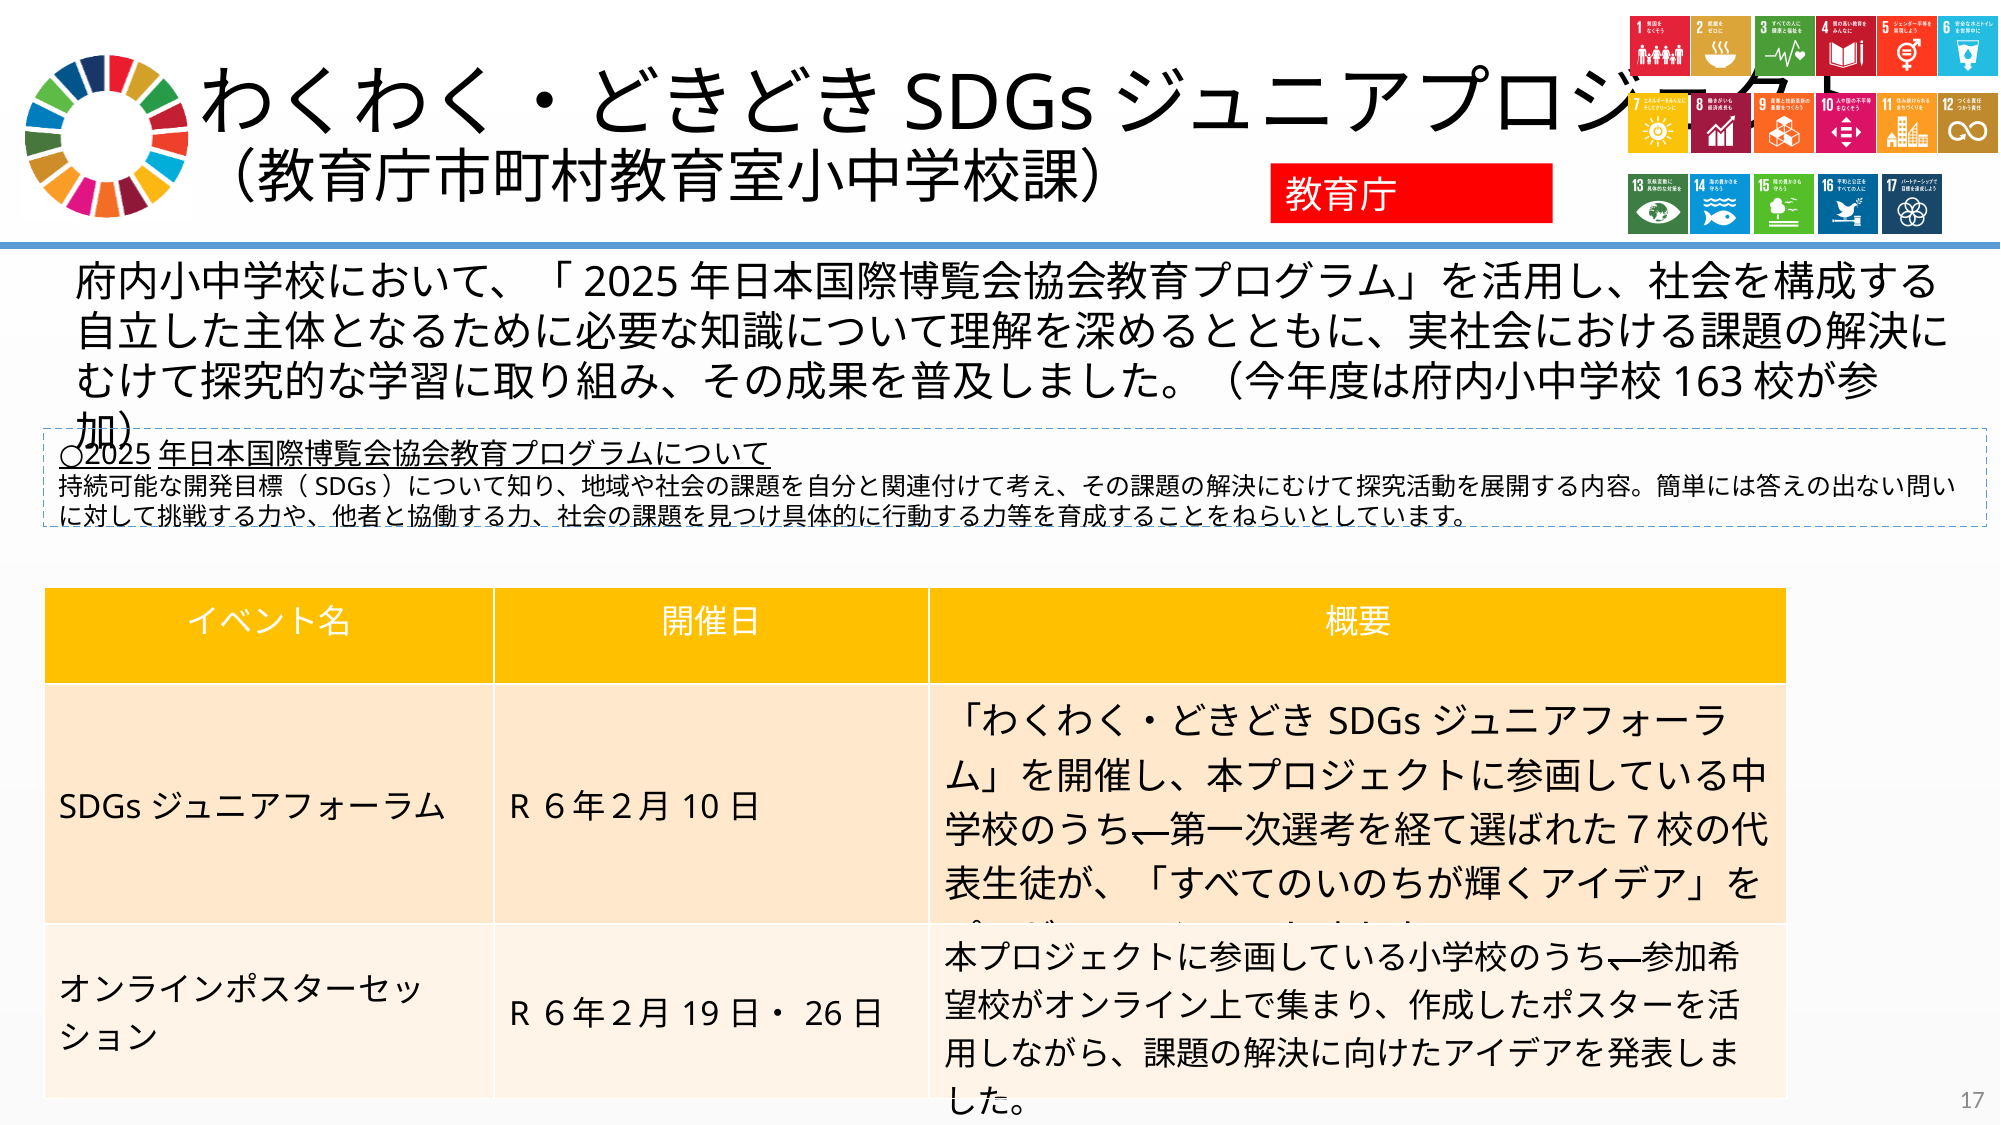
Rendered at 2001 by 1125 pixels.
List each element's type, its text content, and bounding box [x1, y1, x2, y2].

picture [1705, 211, 1735, 225]
table_header 概要 [930, 588, 1786, 683]
picture [1882, 174, 1942, 234]
table_cell 本プロジェクトに参画している小学校のうち、参加希望校がオンライン上で集まり、作成したポスターを活用しながら、課題の解決に向けたアイデアを発表しました。 [930, 925, 1786, 1098]
picture [1938, 16, 1998, 76]
picture [1691, 93, 1751, 153]
picture [1877, 93, 1937, 153]
picture [1816, 16, 1876, 76]
text_box 府内小中学校において、「2025年日本国際博覧会協会教育プログラム」を活用し、社会を構成する自立した主体となるために必要な知識について理解を深めるとともに、実社会における課題の解決にむけて探究的な学習に取り組み、その成果を普及しました。（今年度は府内小中学校163校が参加） [60, 247, 1970, 428]
picture [1628, 174, 1688, 234]
picture [1695, 180, 1704, 191]
picture [1754, 174, 1814, 234]
picture [1816, 93, 1876, 153]
table_cell SDGsジュニアフォーラム [45, 685, 493, 923]
picture [1628, 93, 1688, 153]
picture [21, 52, 183, 222]
table_header イベント名 [45, 588, 493, 683]
slide_number 17 [1550, 1068, 2000, 1125]
picture [1938, 93, 1998, 153]
text_box 教育庁 [1270, 163, 1553, 224]
picture [1754, 93, 1814, 153]
picture [1691, 16, 1751, 76]
table_cell R６年２月10日 [495, 685, 928, 923]
picture [1630, 16, 1690, 76]
picture [1838, 202, 1857, 221]
table_header 開催日 [495, 588, 928, 683]
table_cell R６年２月19日・26日 [495, 925, 928, 1098]
title わくわく・どきどきSDGsジュニアプロジェクト （教育庁市町村教育室小中学校課） [183, 28, 2000, 246]
picture [1854, 216, 1860, 225]
text_box ○2025年日本国際博覧会協会教育プログラムについて 持続可能な開発目標（SDGs）について知り、地域や社会の課題を自分と関連付けて考え、その課題の解決にむけて探究活動を展開する内容。簡単には答えの出ない問いに対して挑戦する力や、他者と協働する力、社会の課題を見つけ具体的に行動する力等を育成することをねらいとしています。 [43, 428, 1987, 527]
table_cell 「わくわく・どきどきSDGsジュニアフォーラム」を開催し、本プロジェクトに参画している中学校のうち、第一次選考を経て選ばれた７校の代表生徒が、「すべてのいのちが輝くアイデア」をプレゼンテーションしました。 [930, 685, 1786, 923]
picture [1877, 16, 1937, 76]
table_cell オンラインポスターセッション [45, 925, 493, 1098]
picture [1755, 16, 1815, 76]
